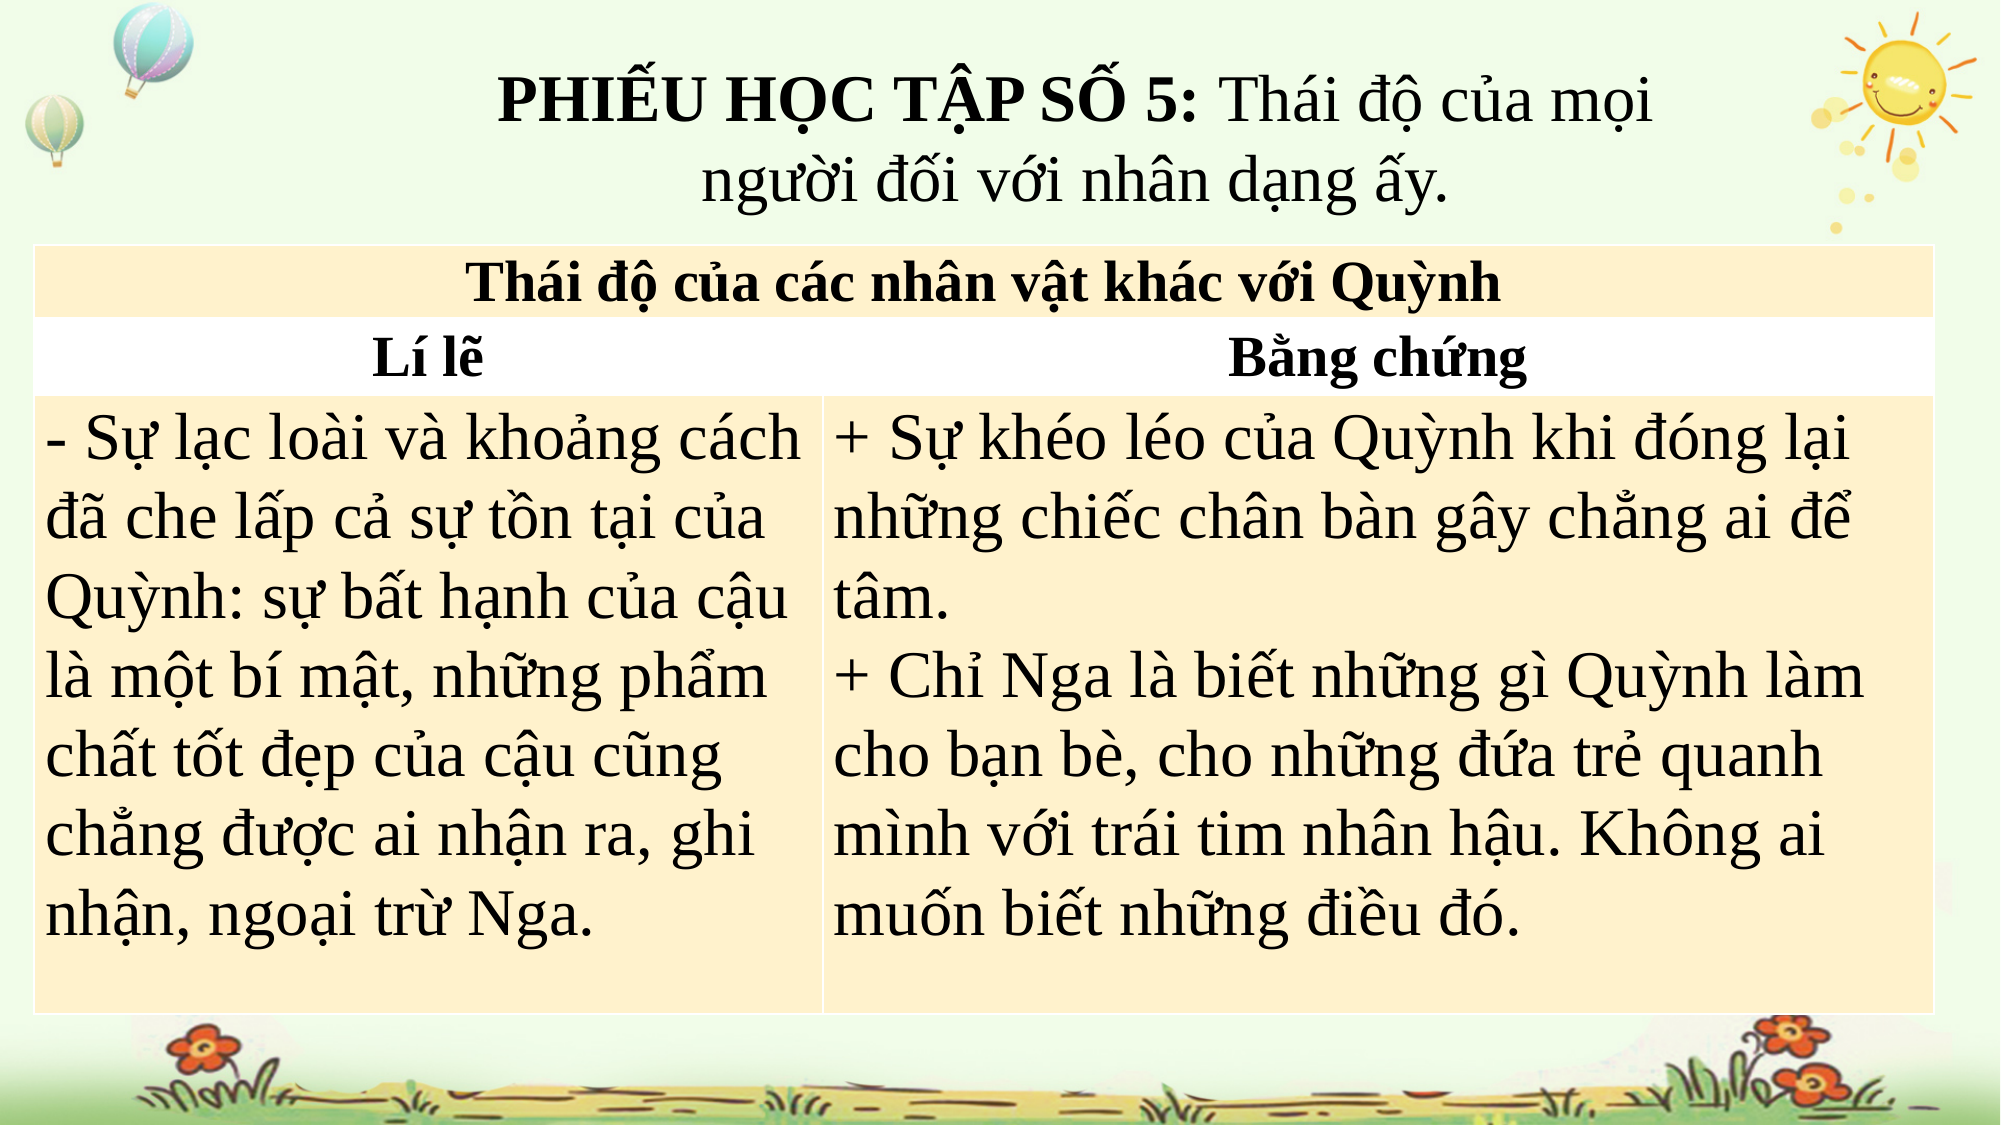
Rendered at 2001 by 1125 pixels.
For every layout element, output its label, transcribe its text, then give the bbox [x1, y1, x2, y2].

table_cell - Sự lạc loài và khoảng cách đã che lấp cả sự tồn tại của Quỳnh: sự bất hạnh của cậu là một bí mật, những phẩm chất tốt đẹp của cậu cũng chẳng được ai nhận ra, ghi nhận, ngoại trừ Nga. [35, 396, 822, 1013]
table_header Thái độ của các nhân vật khác với Quỳnh [35, 246, 1933, 317]
table_cell Lí lẽ [35, 323, 822, 394]
table_cell + Sự khéo léo của Quỳnh khi đóng lại những chiếc chân bàn gây chẳng ai để tâm. + Chỉ Nga là biết những gì Quỳnh làm cho bạn bè, cho những đứa trẻ quanh mình với trái tim nhân hậu. Không ai muốn biết những điều đó. [824, 396, 1933, 1013]
picture [0, 0, 2001, 1125]
table_cell Bằng chứng [824, 323, 1933, 394]
text_box PHIẾU HỌC TẬP SỐ 5: Thái độ của mọi người đối với nhân dạng ấy. [444, 47, 1708, 222]
